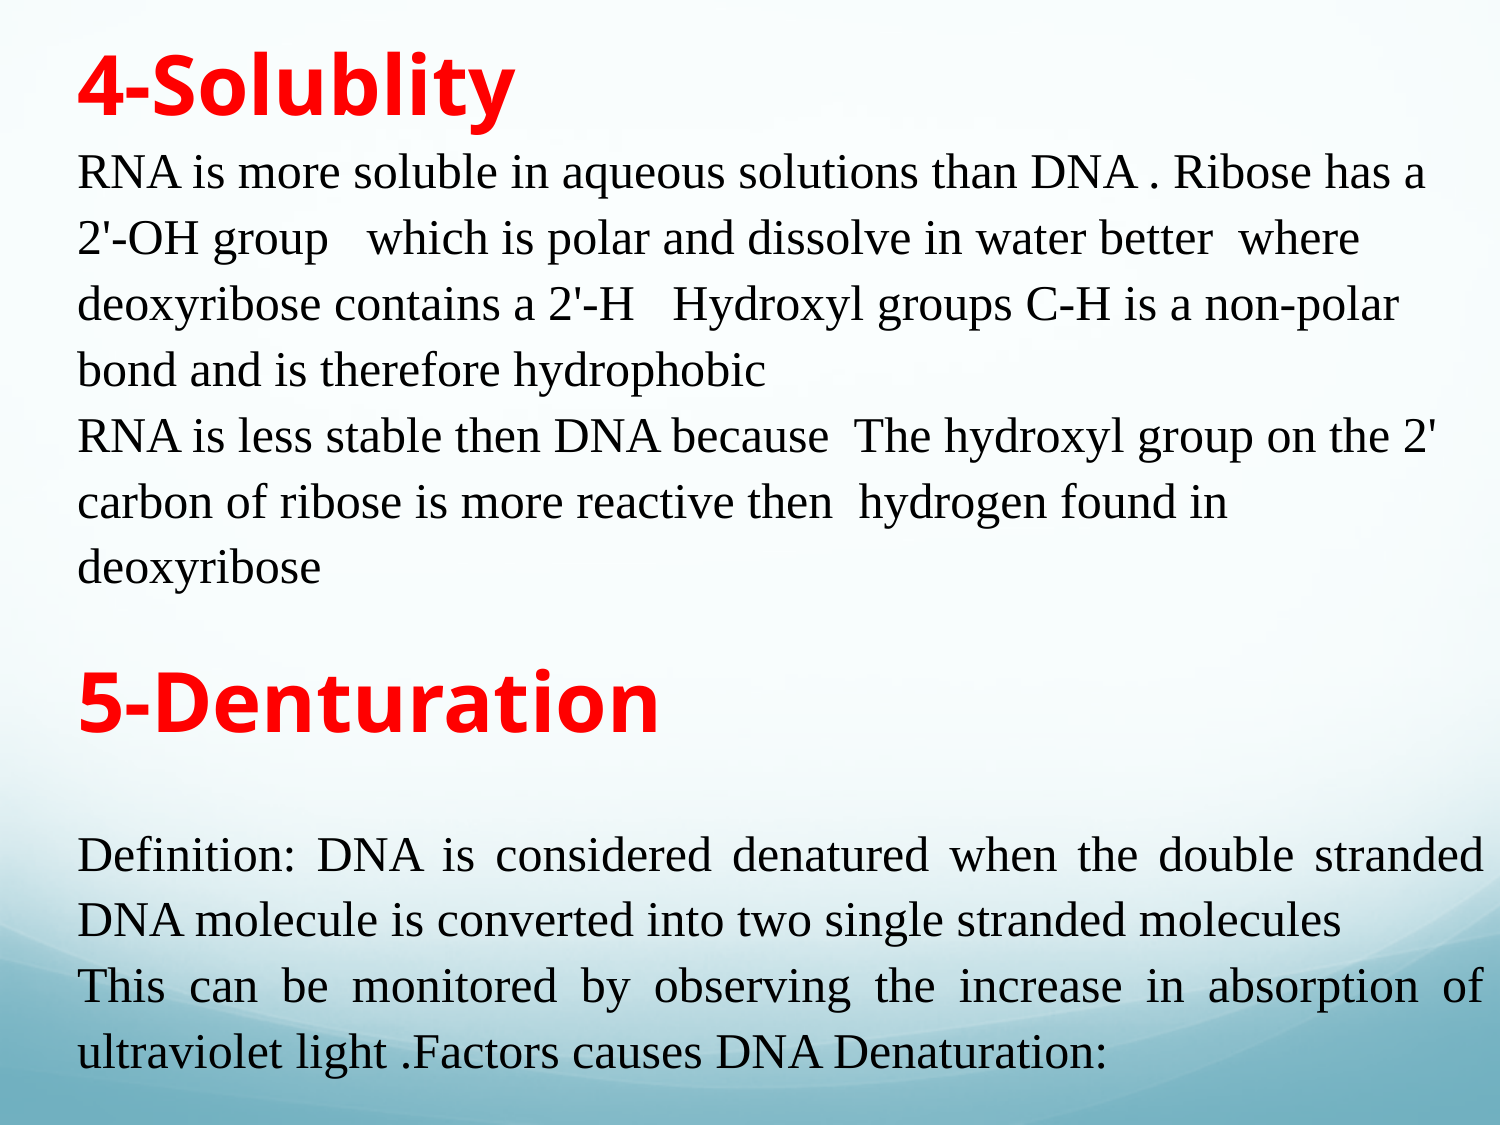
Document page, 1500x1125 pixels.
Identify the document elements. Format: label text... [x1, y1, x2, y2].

text_box 4-Solublity RNA is more soluble in aqueous solutions than DNA . Ribose has a 2'-OH group which is polar and dissolve in water better where deoxyribose contains a 2'-H Hydroxyl groups C-H is a non-polar bond and is therefore hydrophobic RNA is less stable then DNA because The hydroxyl group on the 2' carbon of ribose is more reactive then hydrogen found in deoxyribose 5-Denturation Definition: DNA is considered denatured when the double stranded DNA molecule is converted into two single stranded molecules This can be monitored by observing the increase in absorption of ultraviolet light .Factors causes DNA Denaturation: [62, 24, 1500, 1125]
